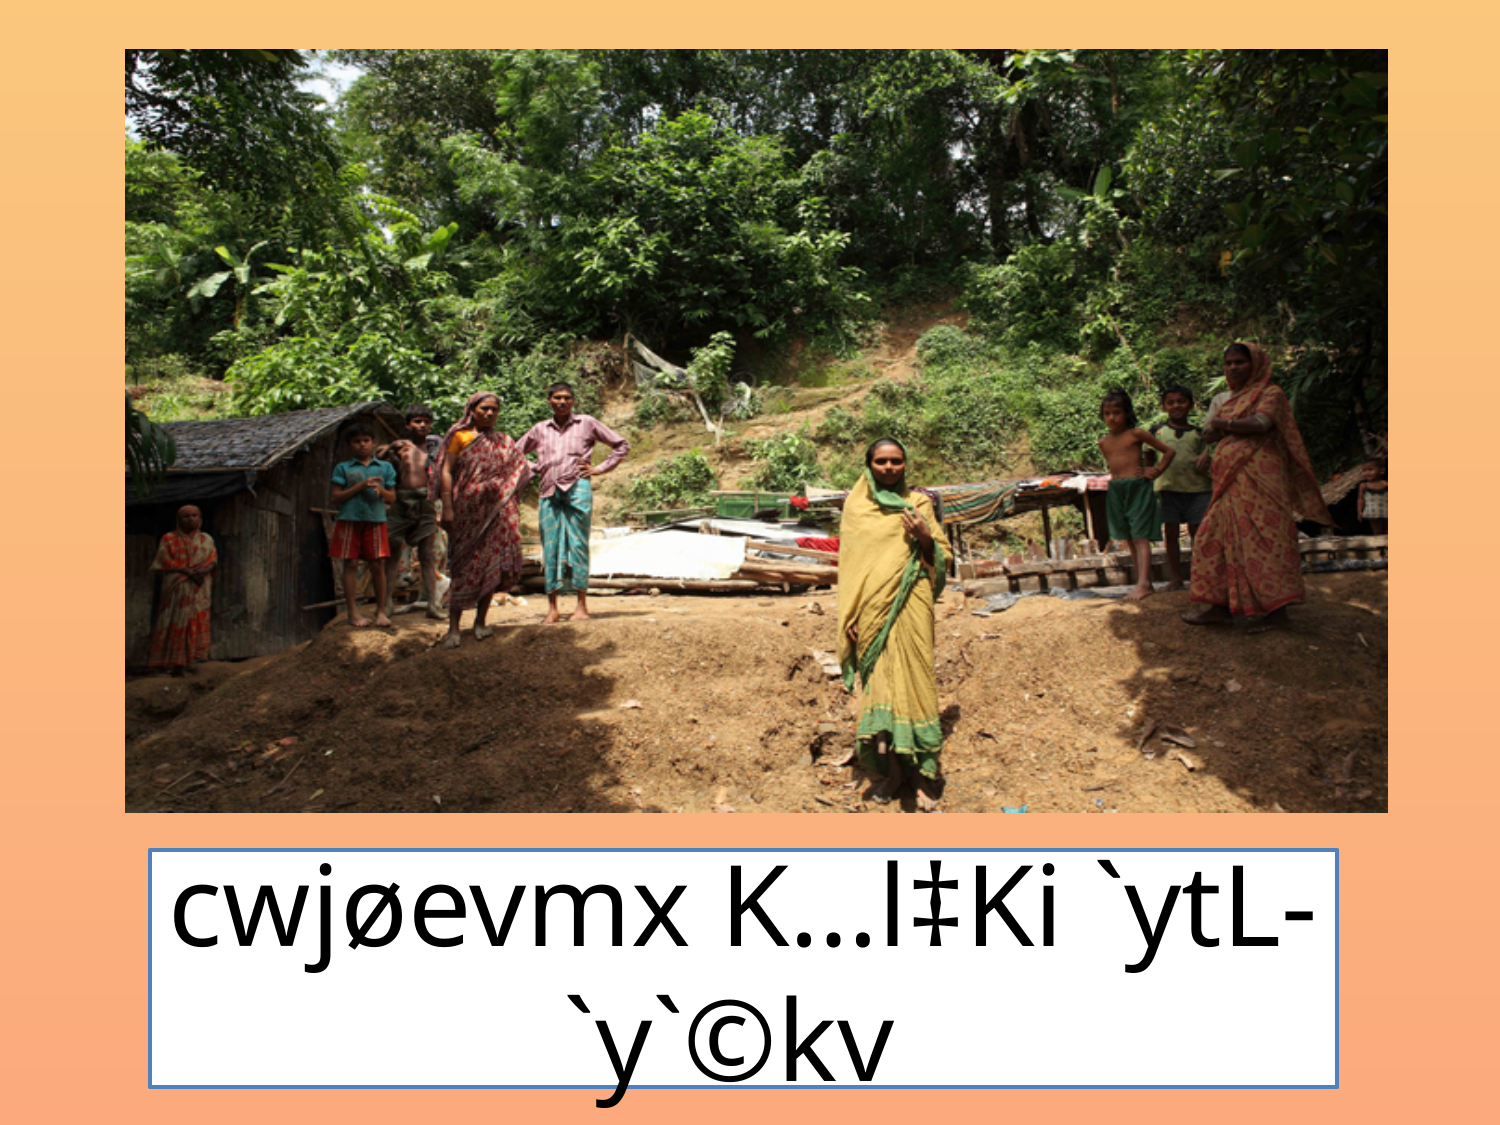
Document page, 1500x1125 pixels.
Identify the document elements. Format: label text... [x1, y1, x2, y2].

picture [124, 49, 1388, 813]
text_box cwjøevmx K…l‡Ki `ytL-`y`©kv [148, 848, 1339, 1089]
